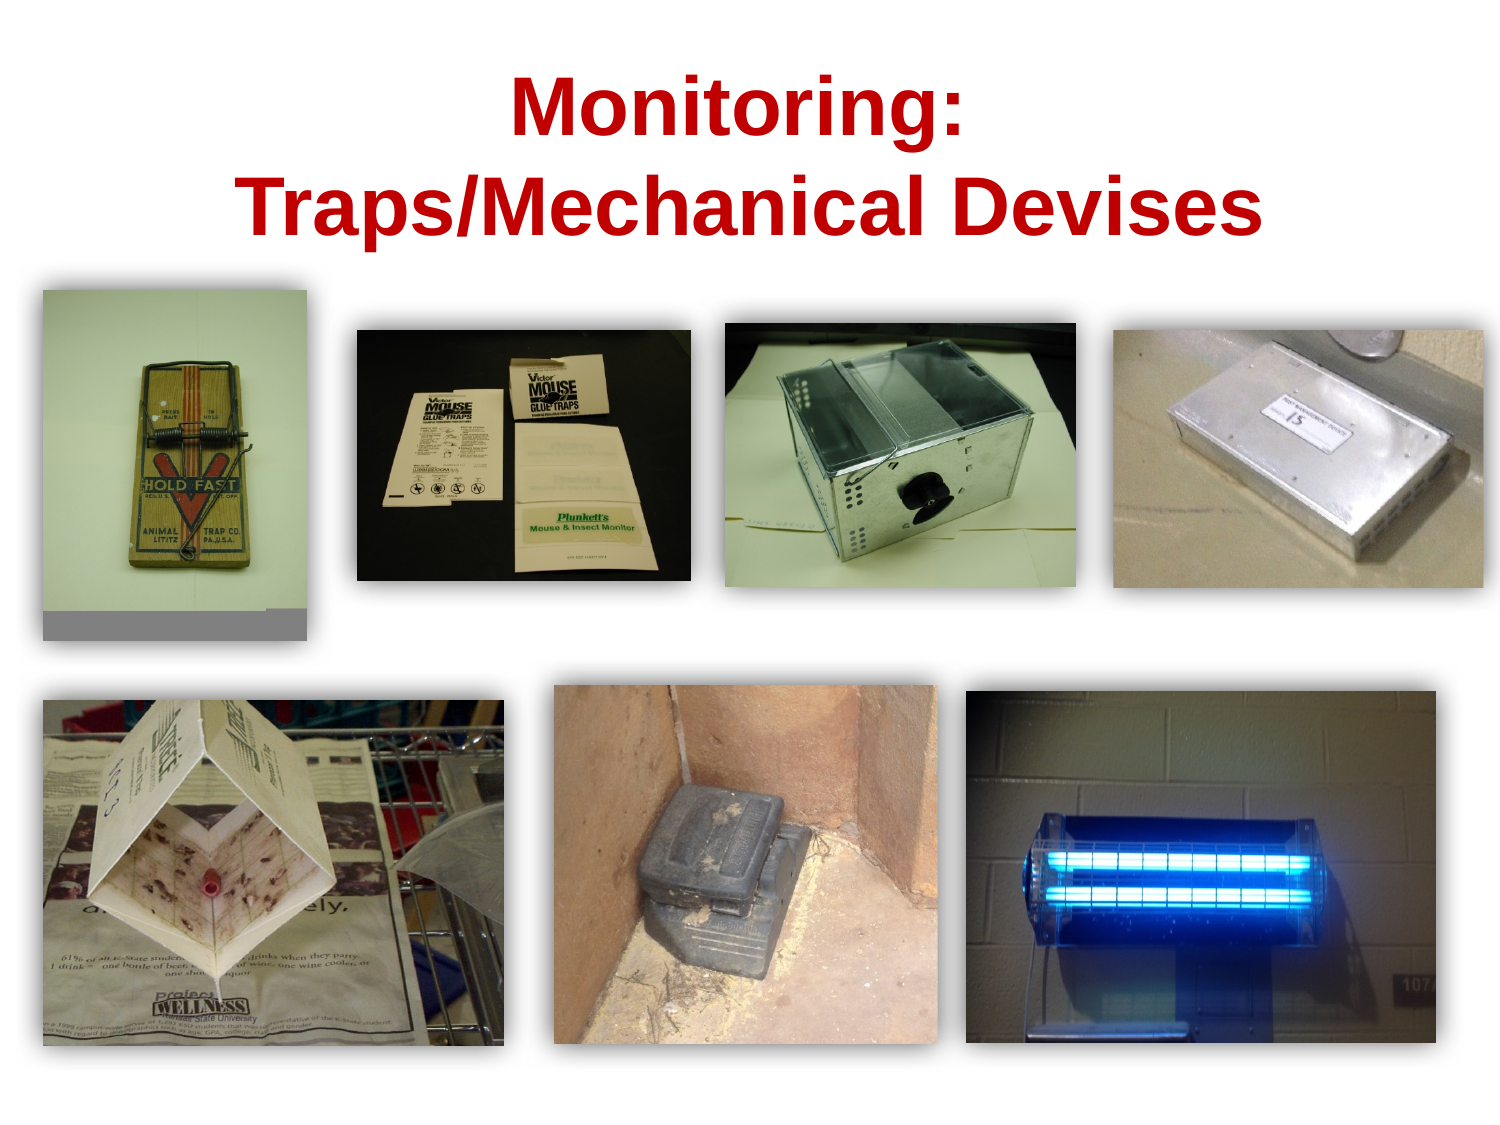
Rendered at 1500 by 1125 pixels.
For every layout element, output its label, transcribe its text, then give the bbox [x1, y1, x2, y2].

picture [553, 685, 938, 1044]
picture [356, 330, 691, 582]
title Monitoring: Traps/Mechanical Devises [75, 45, 1425, 233]
picture [724, 323, 1076, 587]
picture [43, 699, 505, 1046]
picture [1113, 330, 1484, 588]
picture [43, 290, 307, 642]
picture [966, 690, 1437, 1044]
